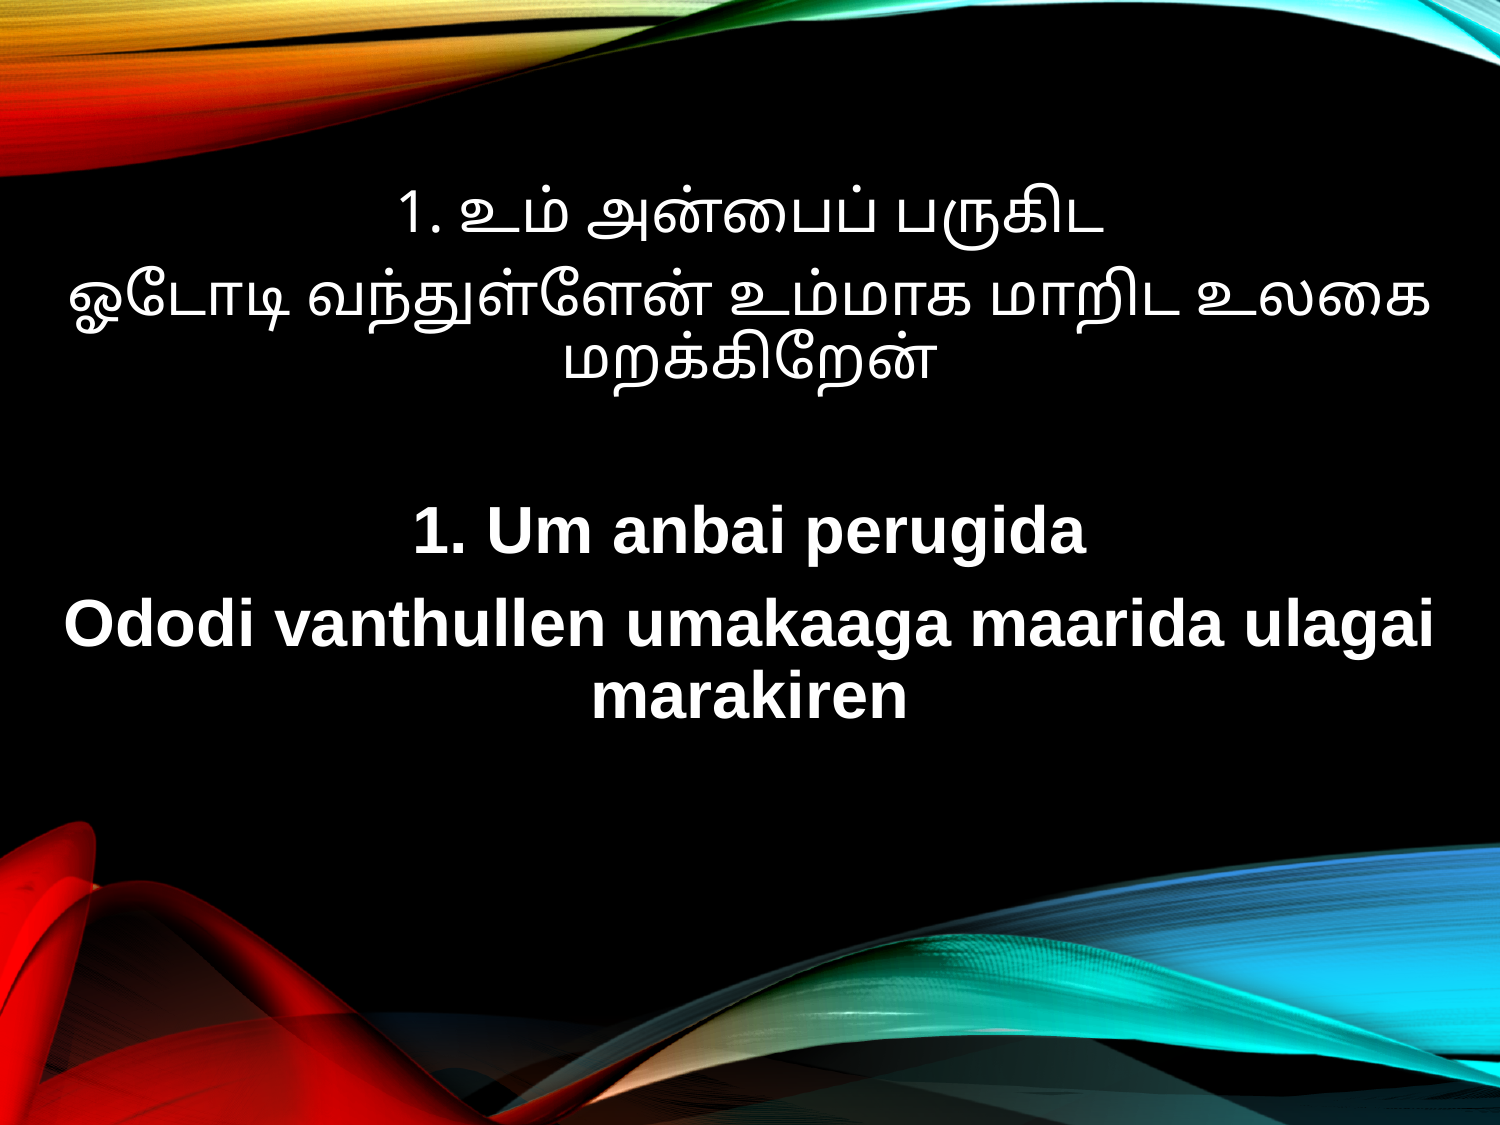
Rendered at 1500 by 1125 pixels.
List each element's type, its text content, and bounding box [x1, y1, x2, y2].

subtitle 1. உம் அன்பைப் பருகிட ஓடோடி வந்துள்ளேன் உம்மாக மாறிட உலகை மறக்கிறேன் 1. Um anbai perugida Ododi vanthullen umakaaga maarida ulagai marakiren [0, 0, 1500, 1125]
